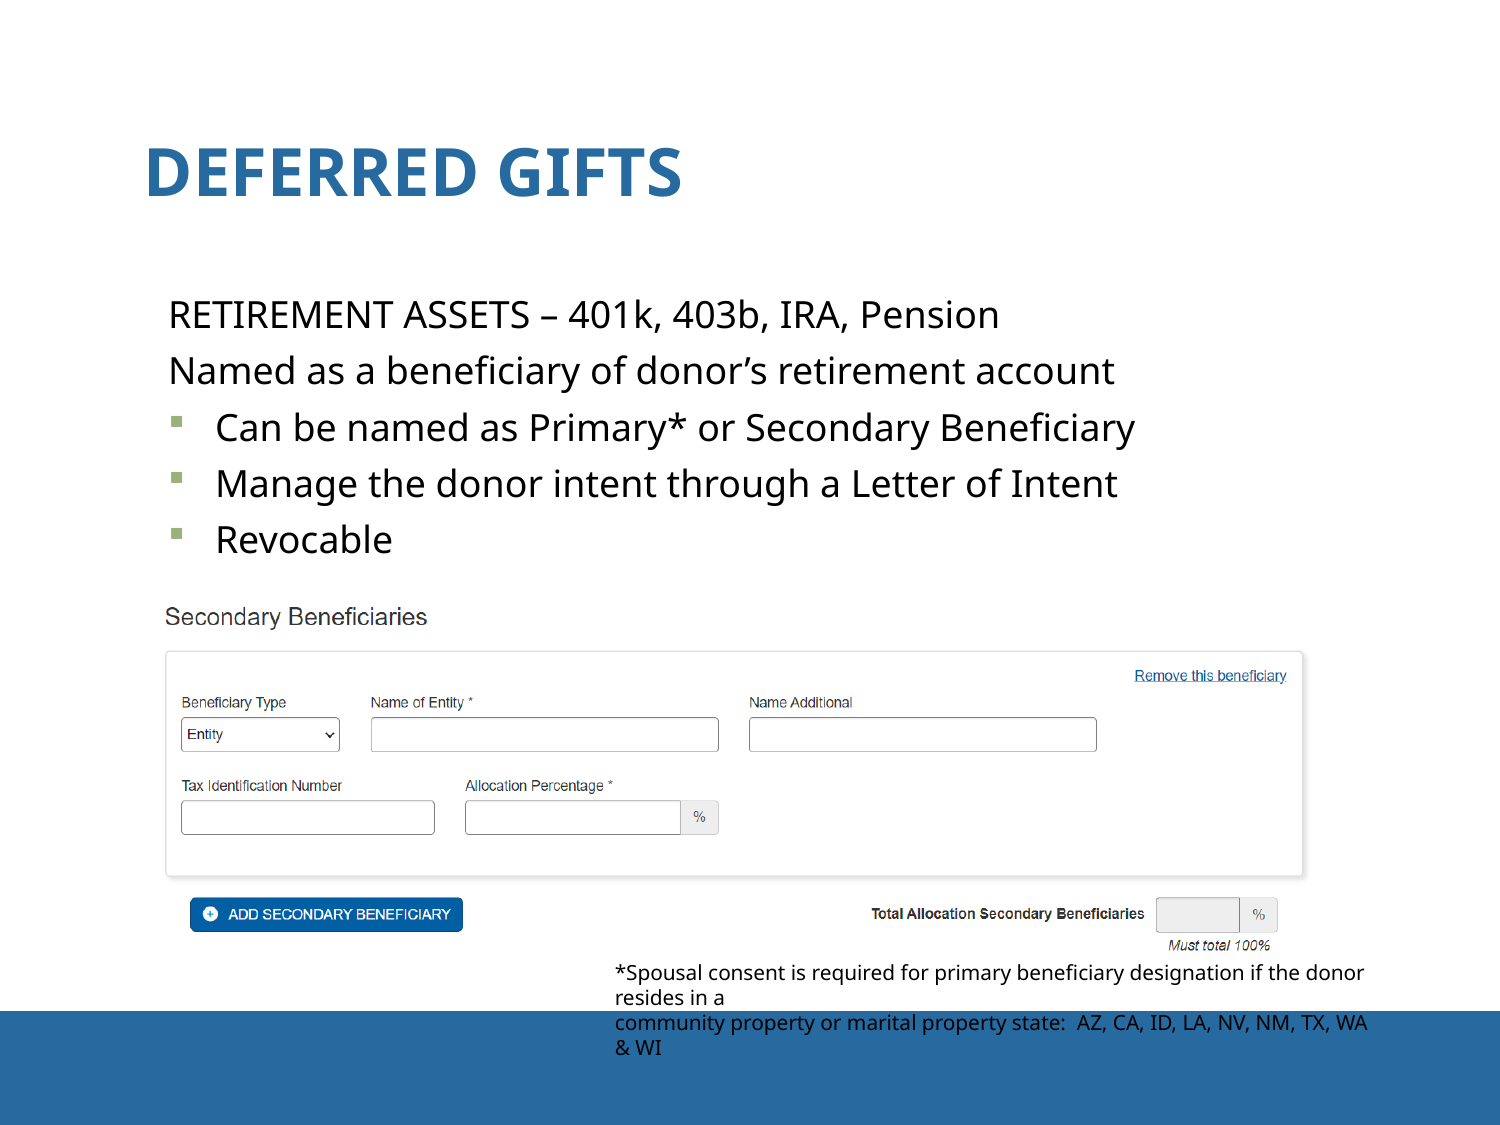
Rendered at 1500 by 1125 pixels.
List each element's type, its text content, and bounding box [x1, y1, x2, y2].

text_box [0, 1009, 1500, 1125]
text_box RETIREMENT ASSETS – 401k, 403b, IRA, Pension Named as a beneficiary of donor’s retirement account Can be named as Primary* or Secondary Beneficiary Manage the donor intent through a Letter of Intent Revocable [153, 272, 1379, 569]
text_box *Spousal consent is required for primary beneficiary designation if the donor resides in a community property or marital property state: AZ, CA, ID, LA, NV, NM, TX, WA & WI [600, 952, 1388, 1067]
picture [152, 602, 1313, 959]
text_box Deferred gifts [128, 121, 954, 217]
